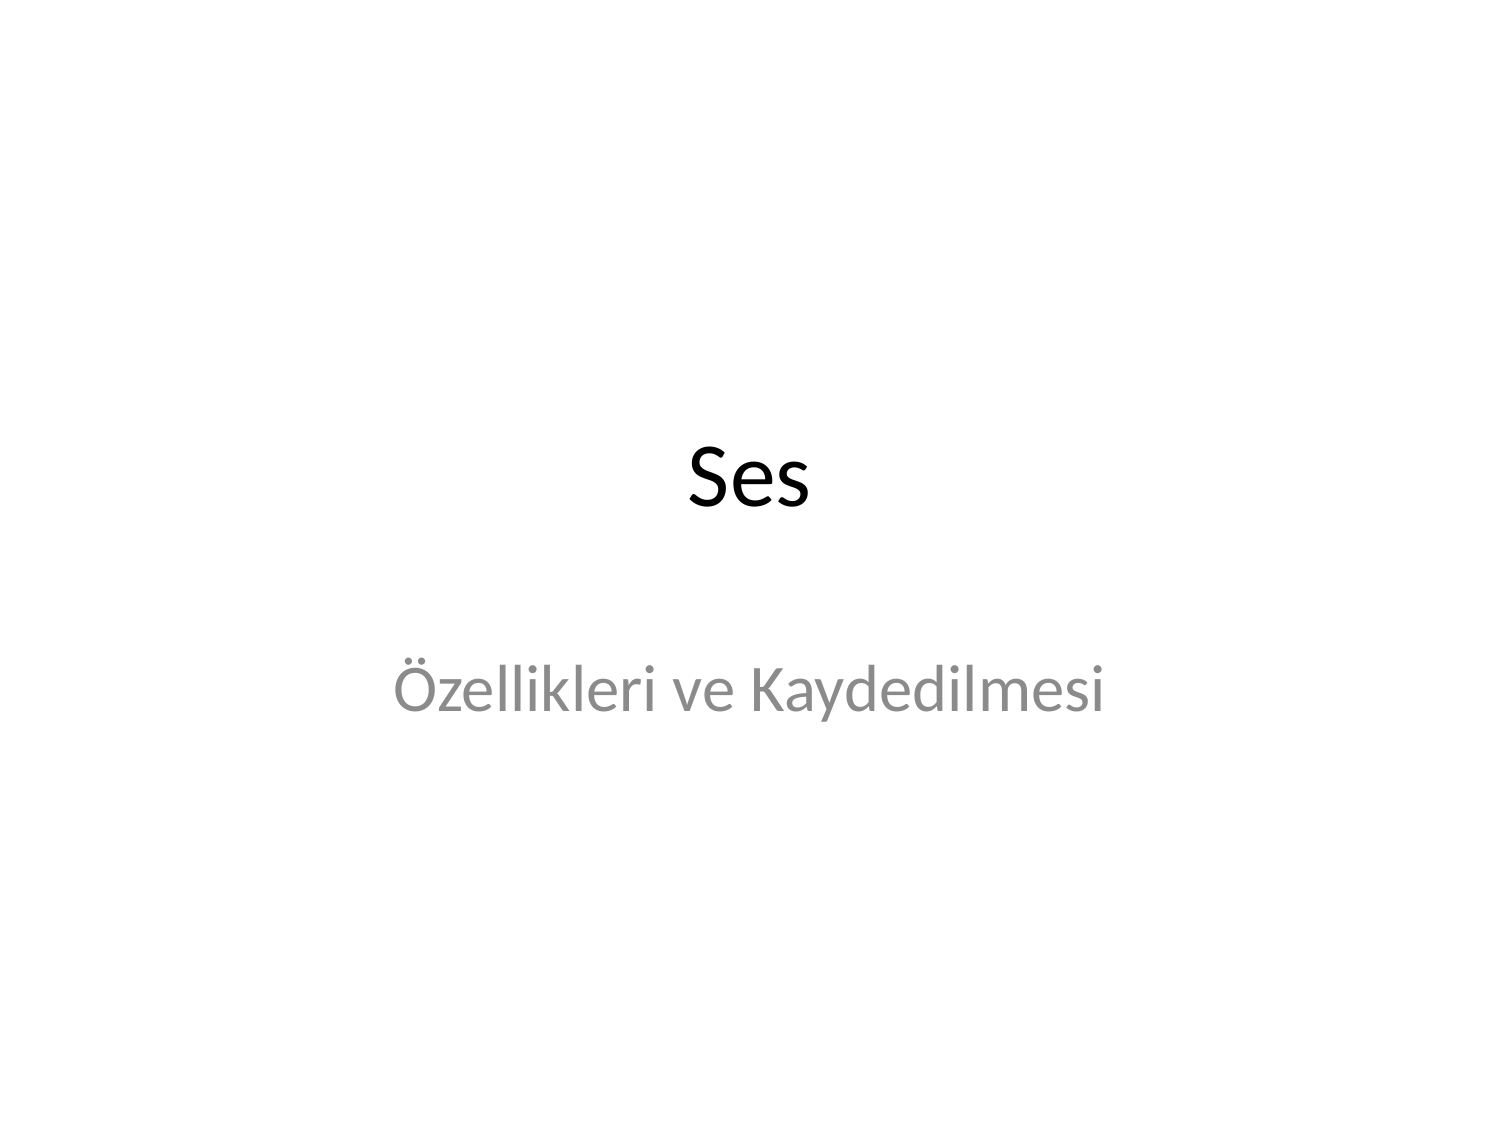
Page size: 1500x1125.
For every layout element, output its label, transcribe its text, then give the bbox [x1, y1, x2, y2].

subtitle Özellikleri ve Kaydedilmesi [225, 637, 1275, 925]
title Ses [112, 349, 1388, 591]
